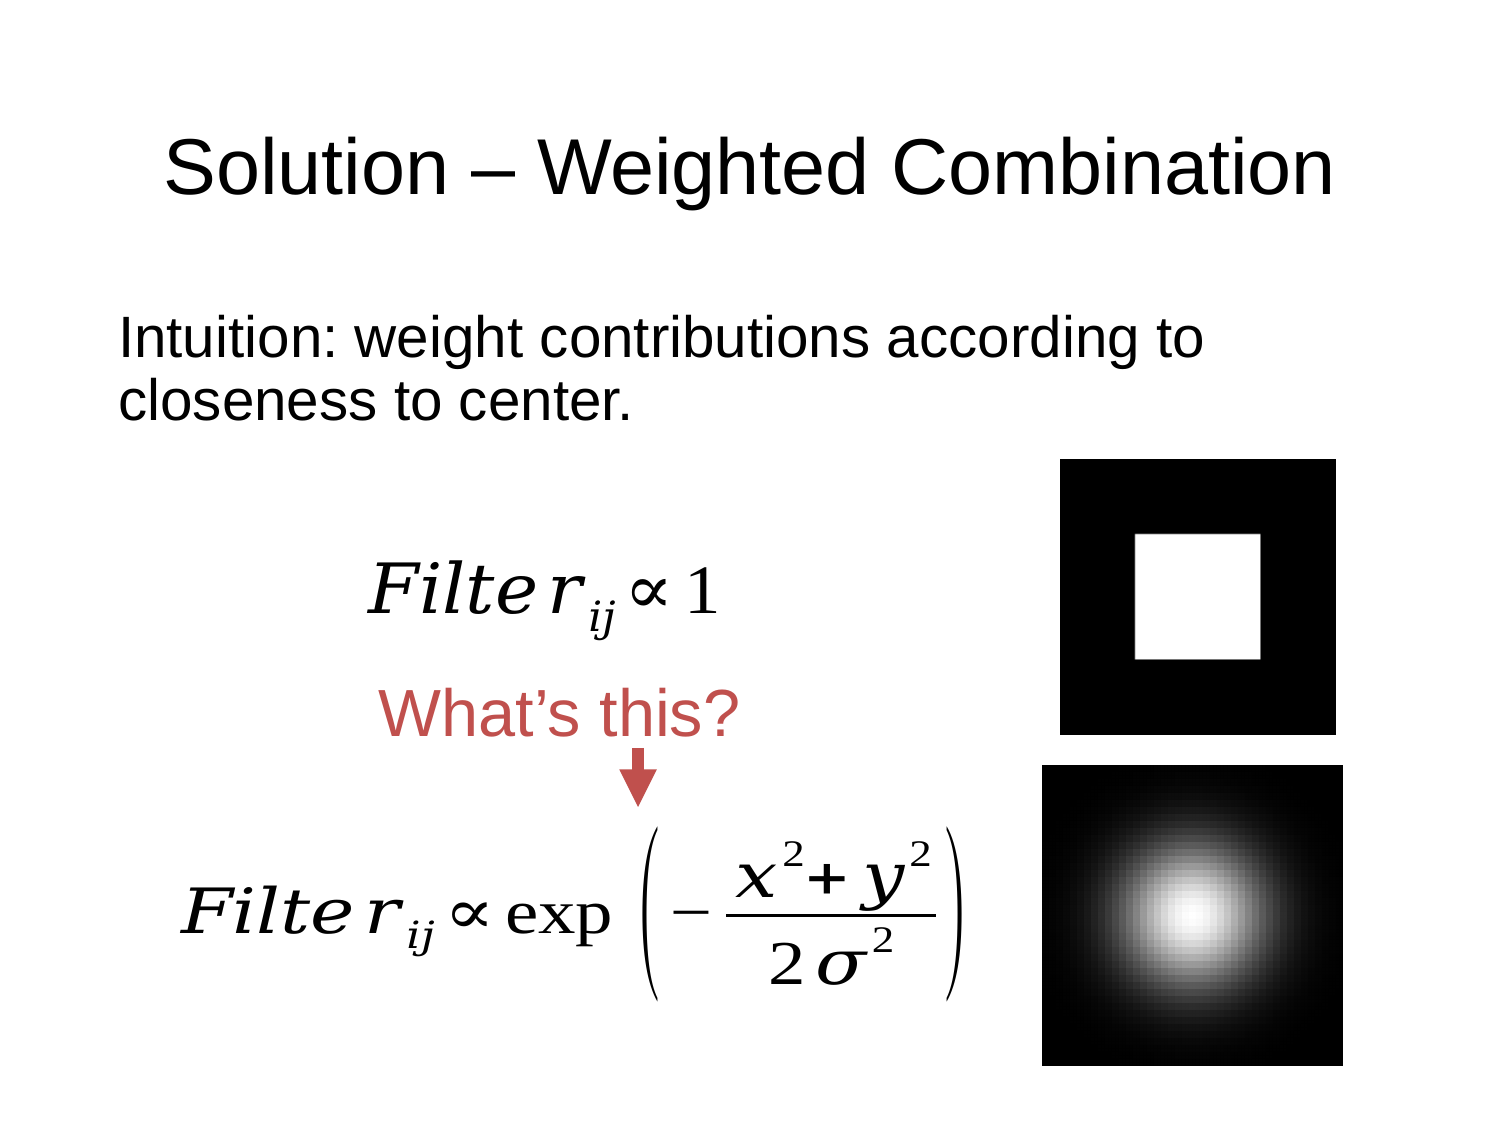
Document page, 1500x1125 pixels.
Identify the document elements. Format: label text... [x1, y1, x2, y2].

title Solution – Weighted Combination [103, 59, 1397, 278]
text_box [364, 662, 912, 807]
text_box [364, 459, 1336, 735]
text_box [176, 765, 1343, 1066]
list Intuition: weight contributions according to closeness to center. [103, 299, 1397, 1014]
